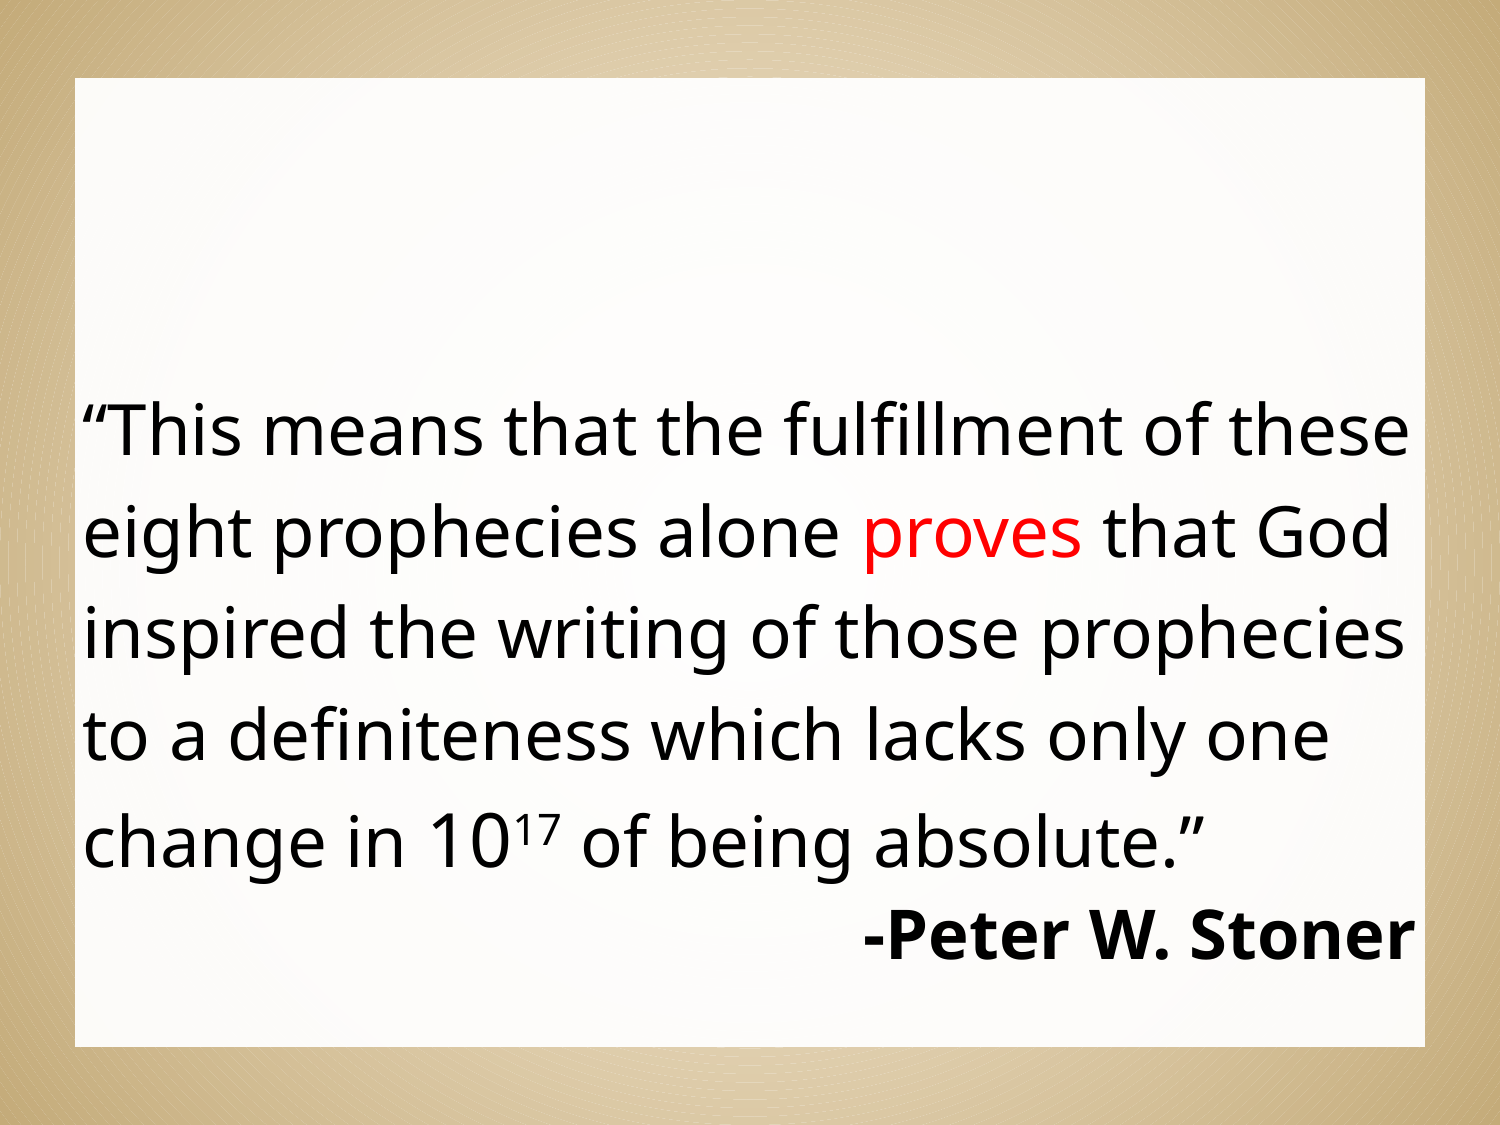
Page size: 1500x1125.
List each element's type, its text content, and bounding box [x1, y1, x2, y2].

list “This means that the fulfillment of these eight prophecies alone proves that God inspired the writing of those prophecies to a definiteness which lacks only one change in 1017 of being absolute.” -Peter W. Stoner [75, 78, 1425, 1047]
